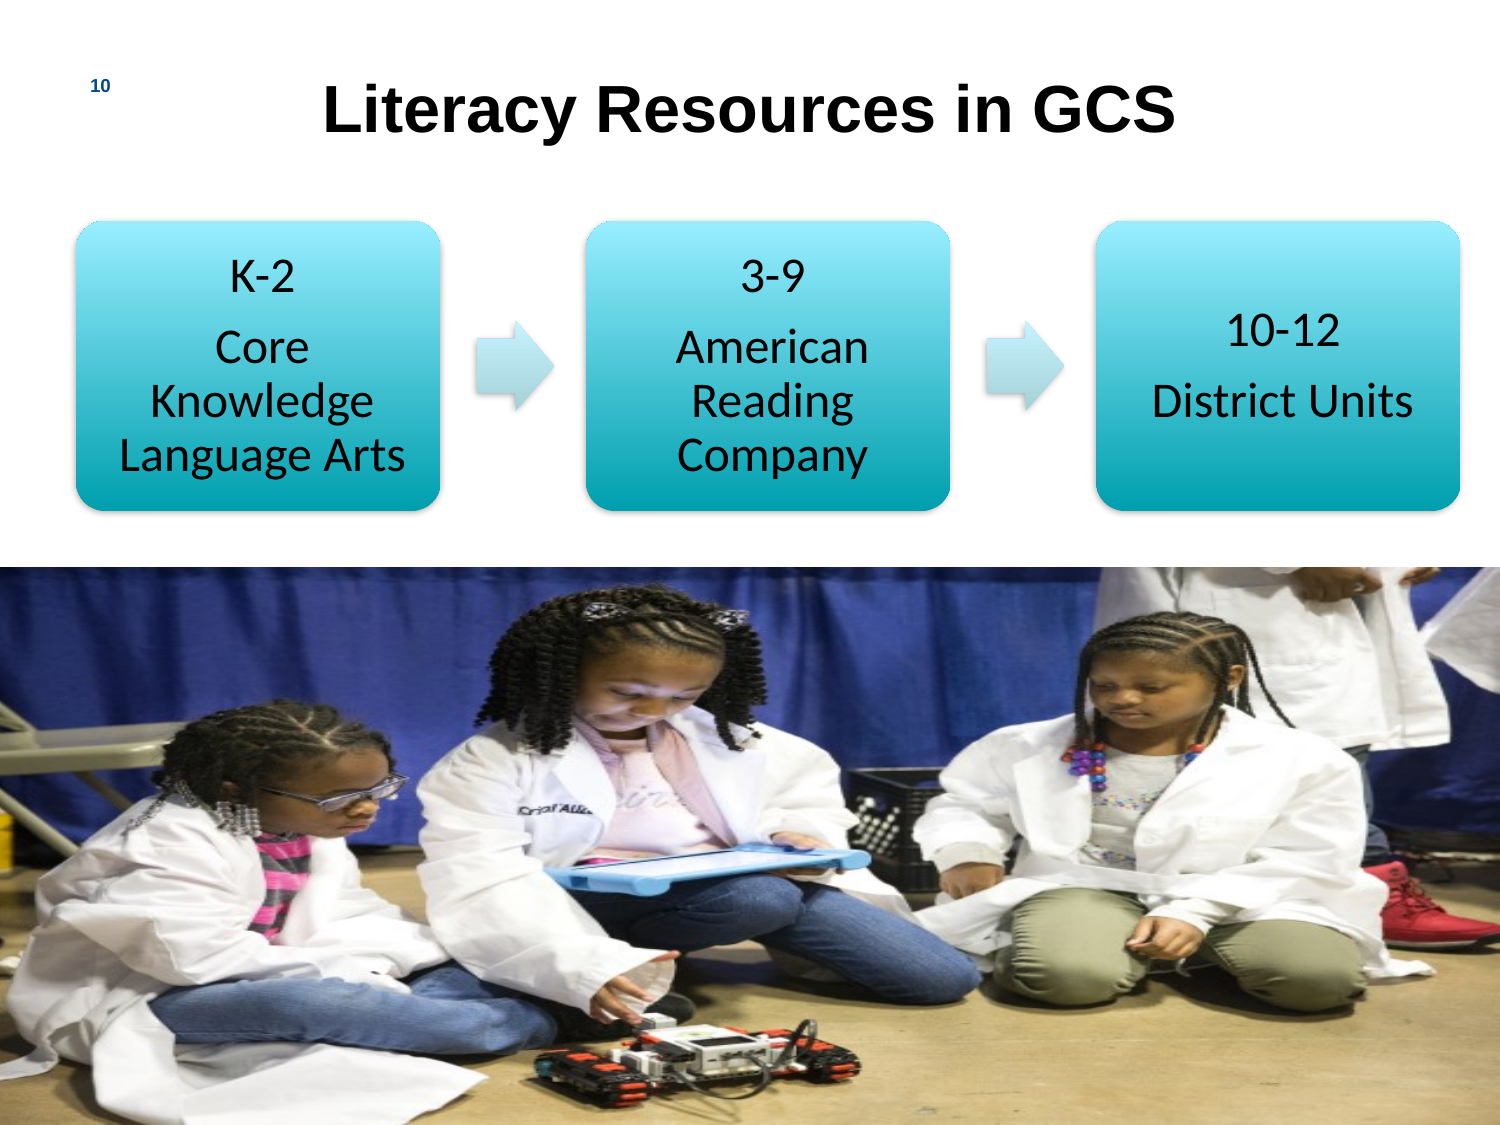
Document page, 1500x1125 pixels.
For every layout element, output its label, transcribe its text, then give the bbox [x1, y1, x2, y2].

title Literacy Resources in GCS [213, 79, 1287, 141]
picture [0, 567, 1500, 1125]
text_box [74, 143, 1463, 565]
slide_number 10 [75, 55, 425, 116]
